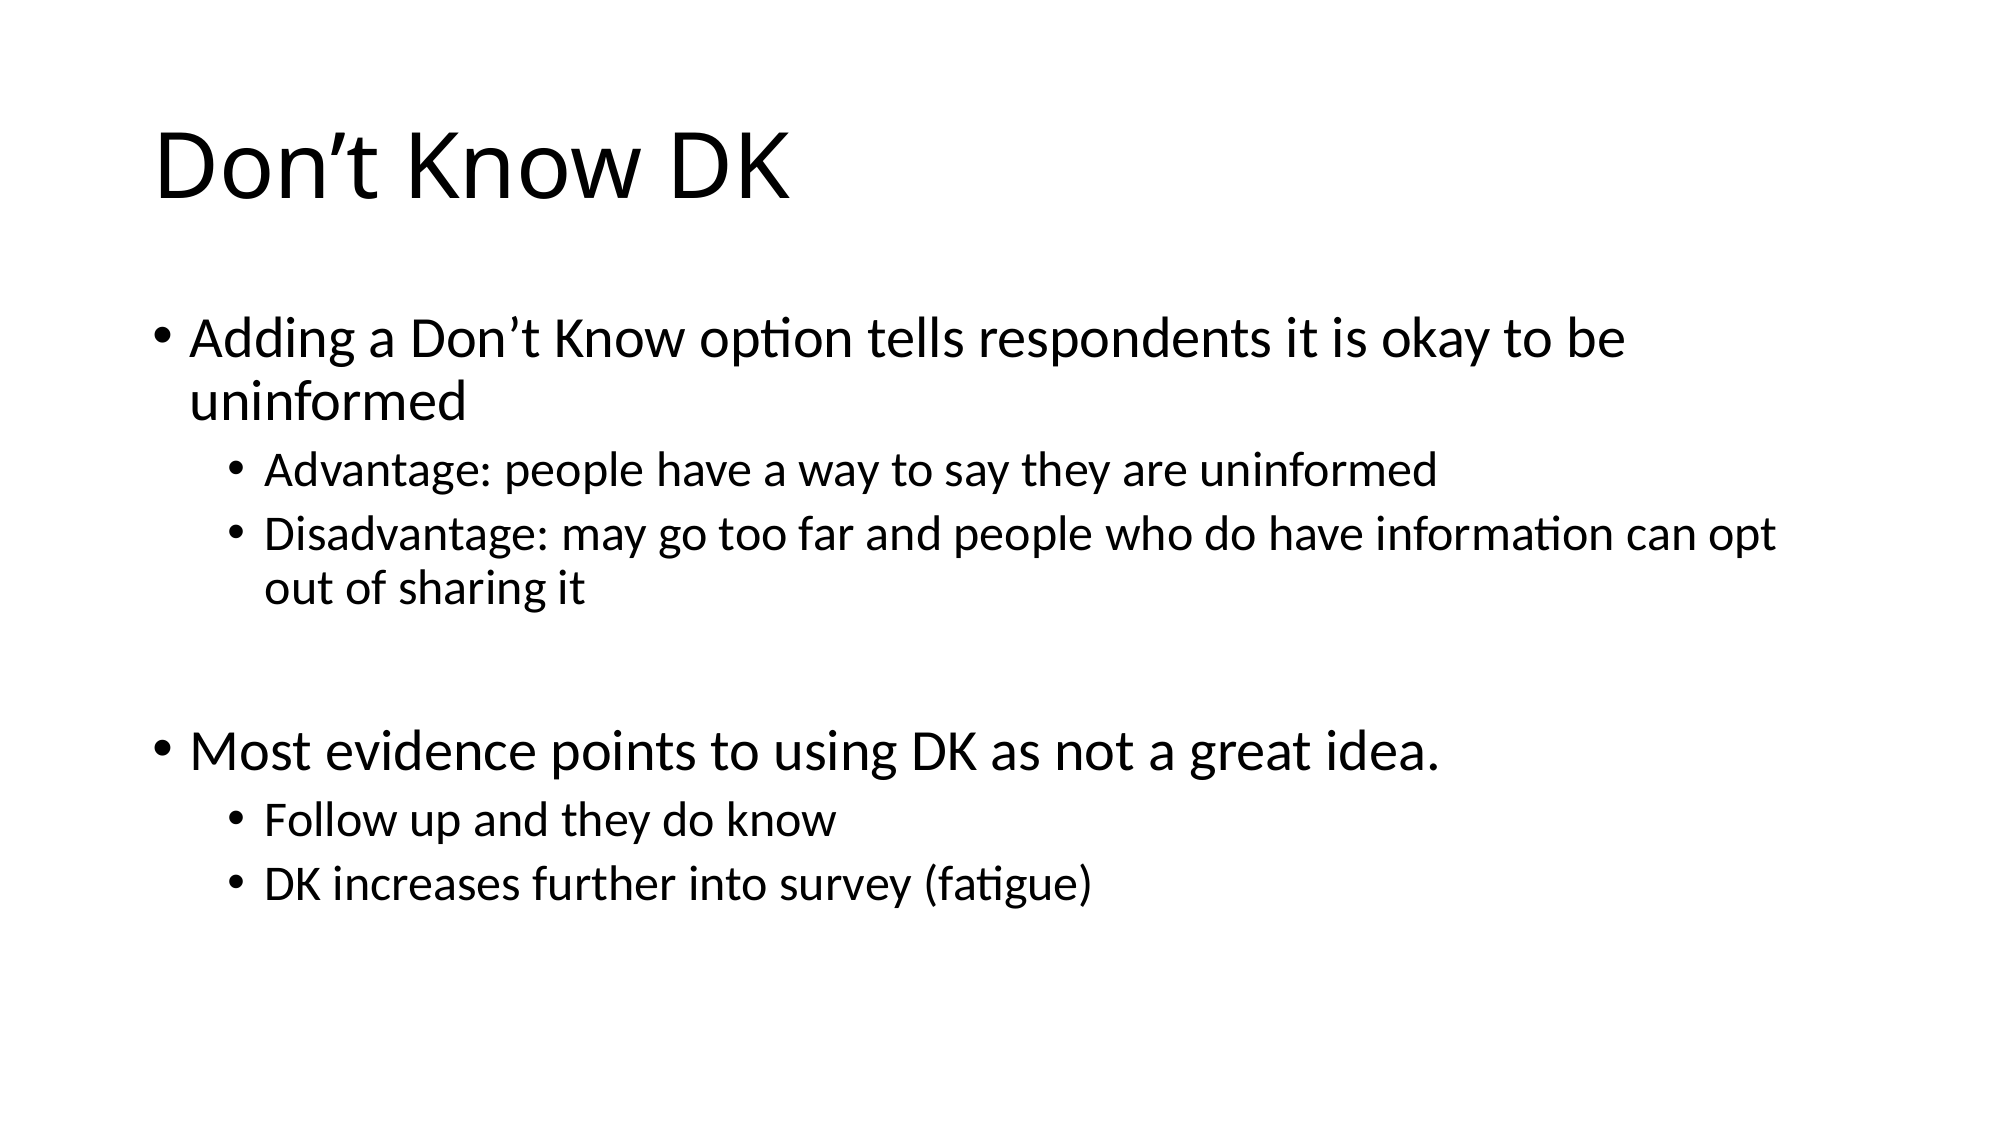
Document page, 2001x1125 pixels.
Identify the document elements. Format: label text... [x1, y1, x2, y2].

title Don’t Know DK [137, 59, 1863, 278]
list Adding a Don’t Know option tells respondents it is okay to be uninformed Advantage: people have a way to say they are uninformed Disadvantage: may go too far and people who do have information can opt out of sharing it Most evidence points to using DK as not a great idea. Follow up and they do know DK increases further into survey (fatigue) [137, 299, 1863, 1014]
